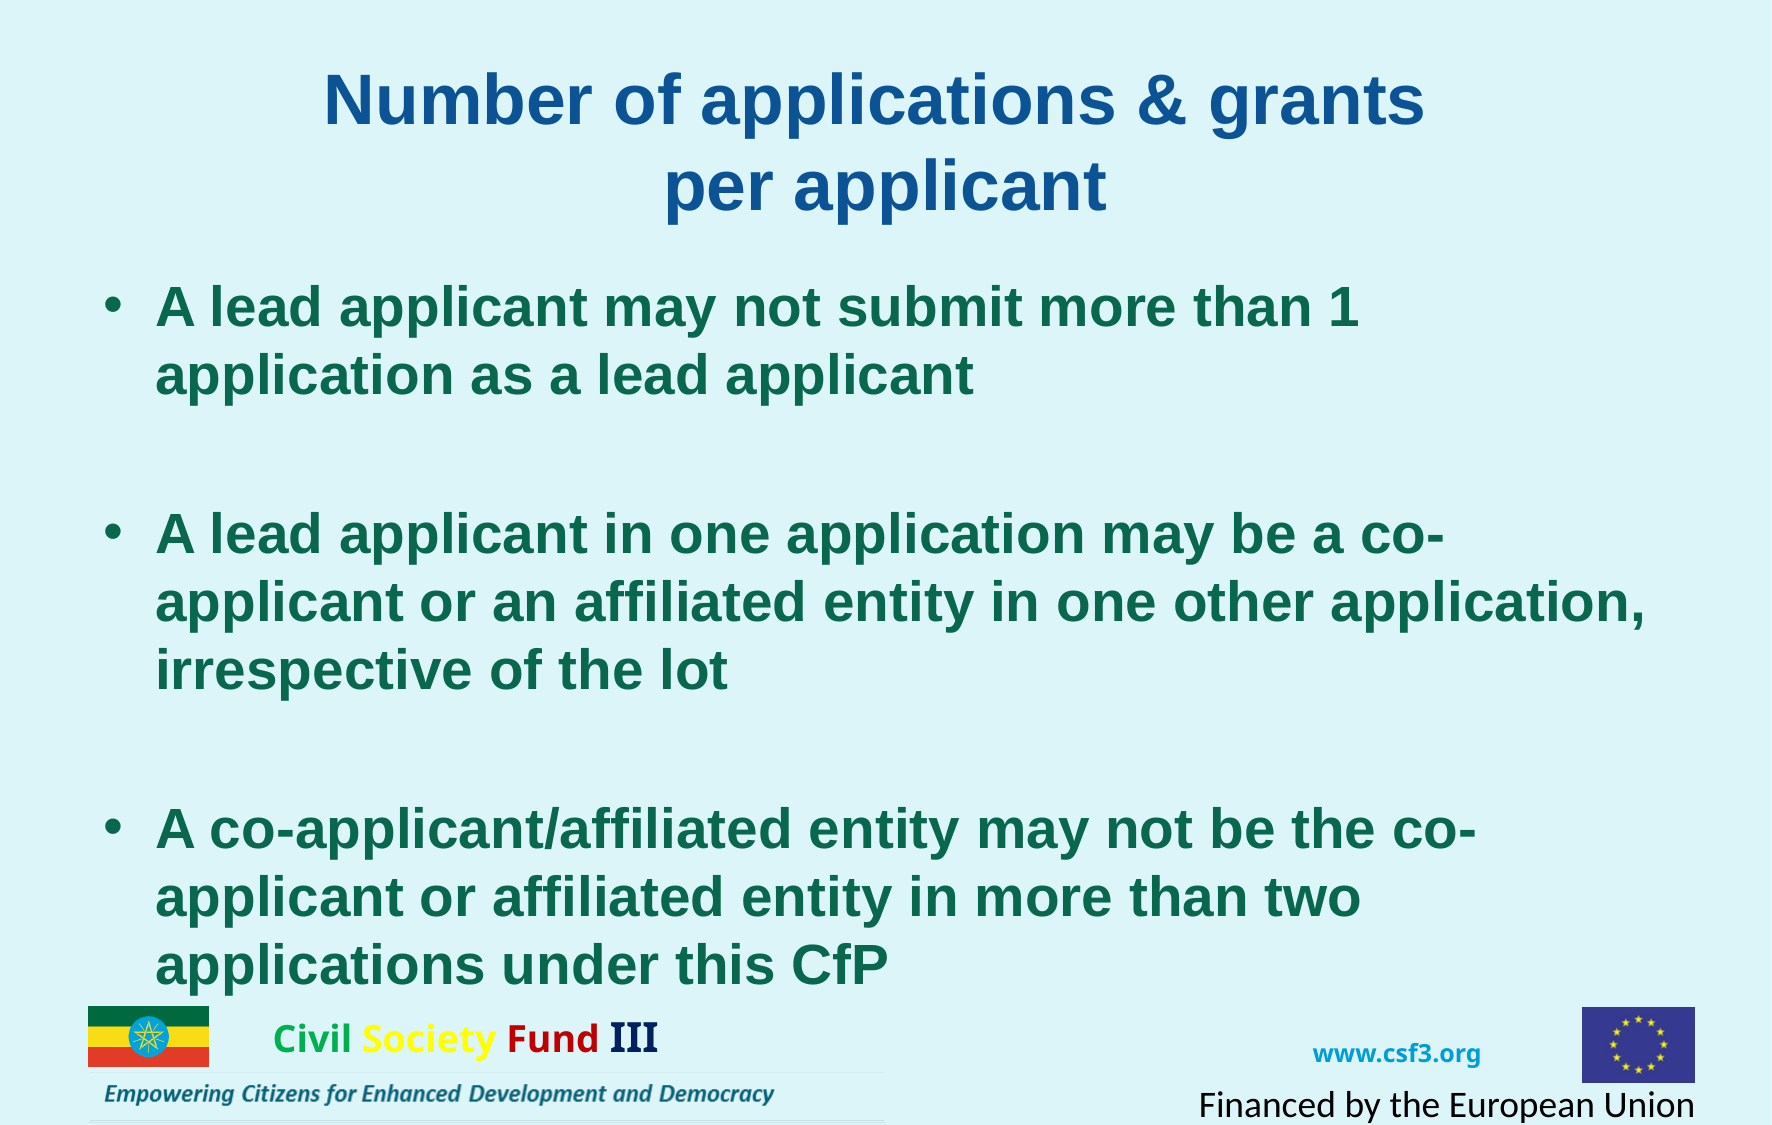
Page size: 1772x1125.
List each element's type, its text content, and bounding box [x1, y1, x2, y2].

picture [88, 1006, 209, 1068]
title Number of applications & grants per applicant [88, 45, 1683, 233]
text_box Civil Society Fund III [257, 1005, 674, 1069]
text_box www.csf3.org [1297, 1005, 1508, 1104]
list A lead applicant may not submit more than 1 application as a lead applicant A lead applicant in one application may be a co-applicant or an affiliated entity in one other application, irrespective of the lot A co-applicant/affiliated entity may not be the co-applicant or affiliated entity in more than two applications under this CfP [88, 262, 1683, 1005]
picture [88, 1070, 886, 1125]
picture [1582, 1007, 1696, 1084]
text_box Financed by the European Union [1183, 1072, 1711, 1125]
